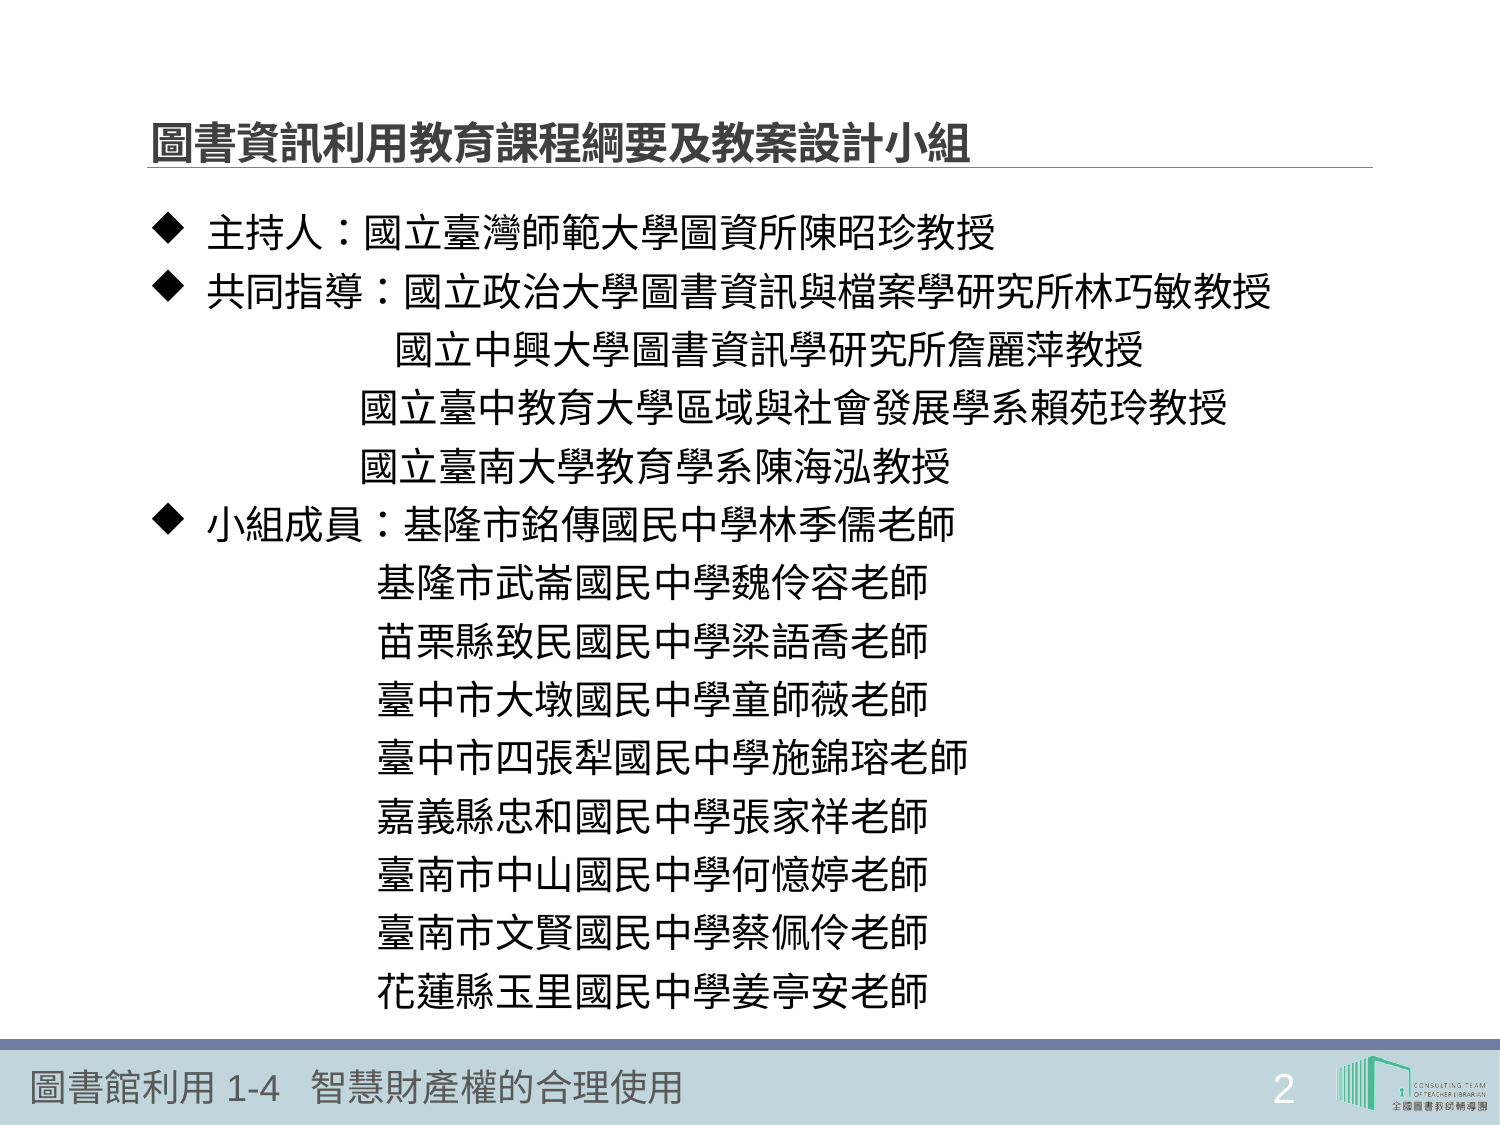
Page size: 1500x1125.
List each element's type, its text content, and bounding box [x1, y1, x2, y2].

text_box 主持人：國立臺灣師範大學圖資所陳昭珍教授 共同指導：國立政治大學圖書資訊與檔案學研究所林巧敏教授 國立中興大學圖書資訊學研究所詹麗萍教授 國立臺中教育大學區域與社會發展學系賴苑玲教授 國立臺南大學教育學系陳海泓教授 小組成員：基隆市銘傳國民中學林季儒老師 基隆市武崙國民中學魏伶容老師 苗栗縣致民國民中學梁語喬老師 臺中市大墩國民中學童師薇老師 臺中市四張犁國民中學施錦瑢老師 嘉義縣忠和國民中學張家祥老師 臺南市中山國民中學何憶婷老師 臺南市文賢國民中學蔡佩伶老師 花蓮縣玉里國民中學姜亭安老師 [133, 206, 1428, 1000]
picture [1335, 1031, 1488, 1125]
title 圖書資訊利用教育課程綱要及教案設計小組 [135, 54, 1435, 176]
